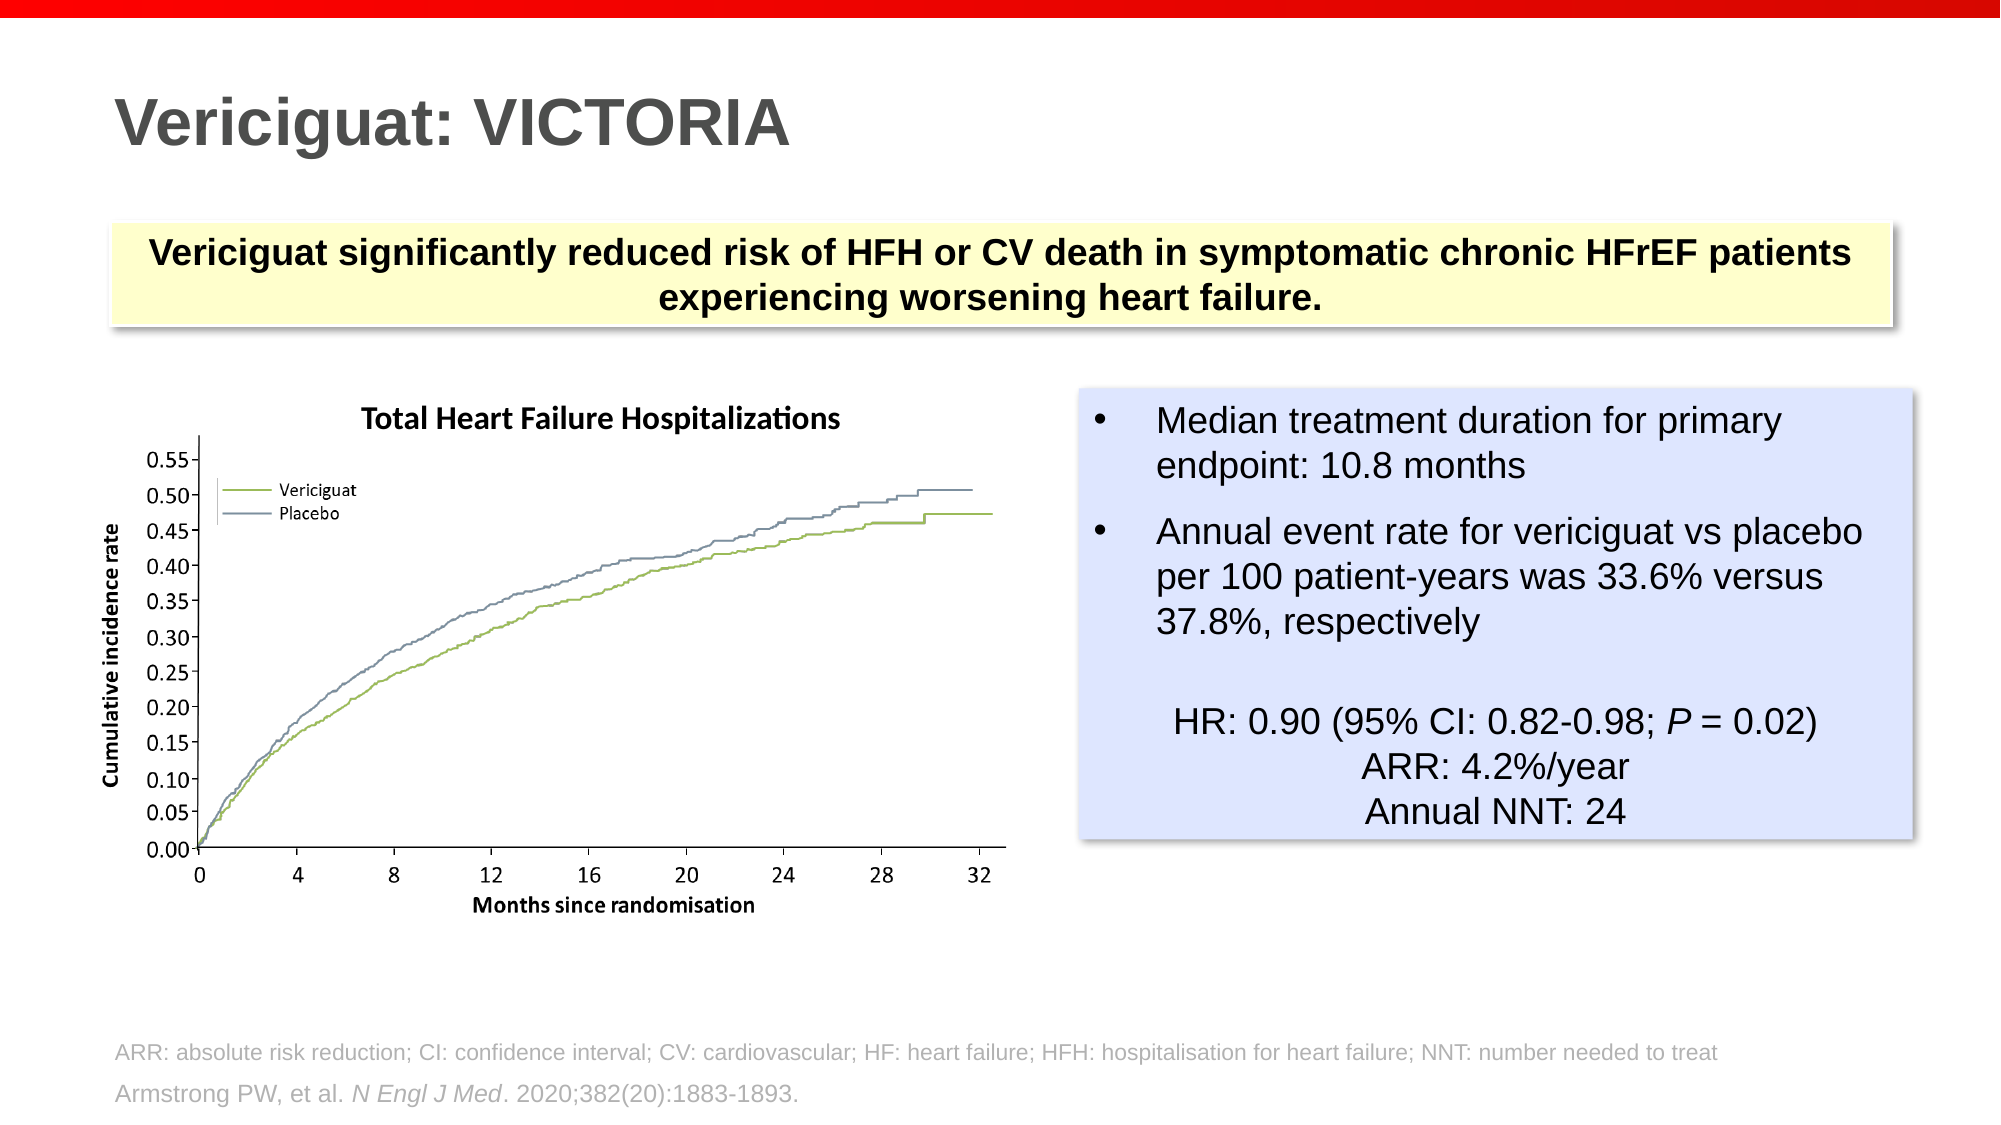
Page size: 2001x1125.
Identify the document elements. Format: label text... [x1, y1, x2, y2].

title Vericiguat: VICTORIA [99, 9, 1863, 228]
footer ARR: absolute risk reduction; CI: confidence interval; CV: cardiovascular; HF: heart failure; HFH: hospitalisation for heart failure; NNT: number needed to treat Armstrong PW, et al. N Engl J Med. 2020;382(20):1883-1893. [99, 1042, 1892, 1116]
text_box Total Heart Failure Hospitalizations [260, 389, 942, 434]
text_box Median treatment duration for primary endpoint: 10.8 months Annual event rate for vericiguat vs placebo per 100 patient-years was 33.6% versus 37.8%, respectively HR: 0.90 (95% CI: 0.82-0.98; P = 0.02) ARR: 4.2%/year Annual NNT: 24 [1078, 388, 1913, 840]
text_box Vericiguat significantly reduced risk of HFH or CV death in symptomatic chronic HFrEF patients experiencing worsening heart failure. [109, 220, 1893, 327]
picture [87, 434, 1029, 934]
